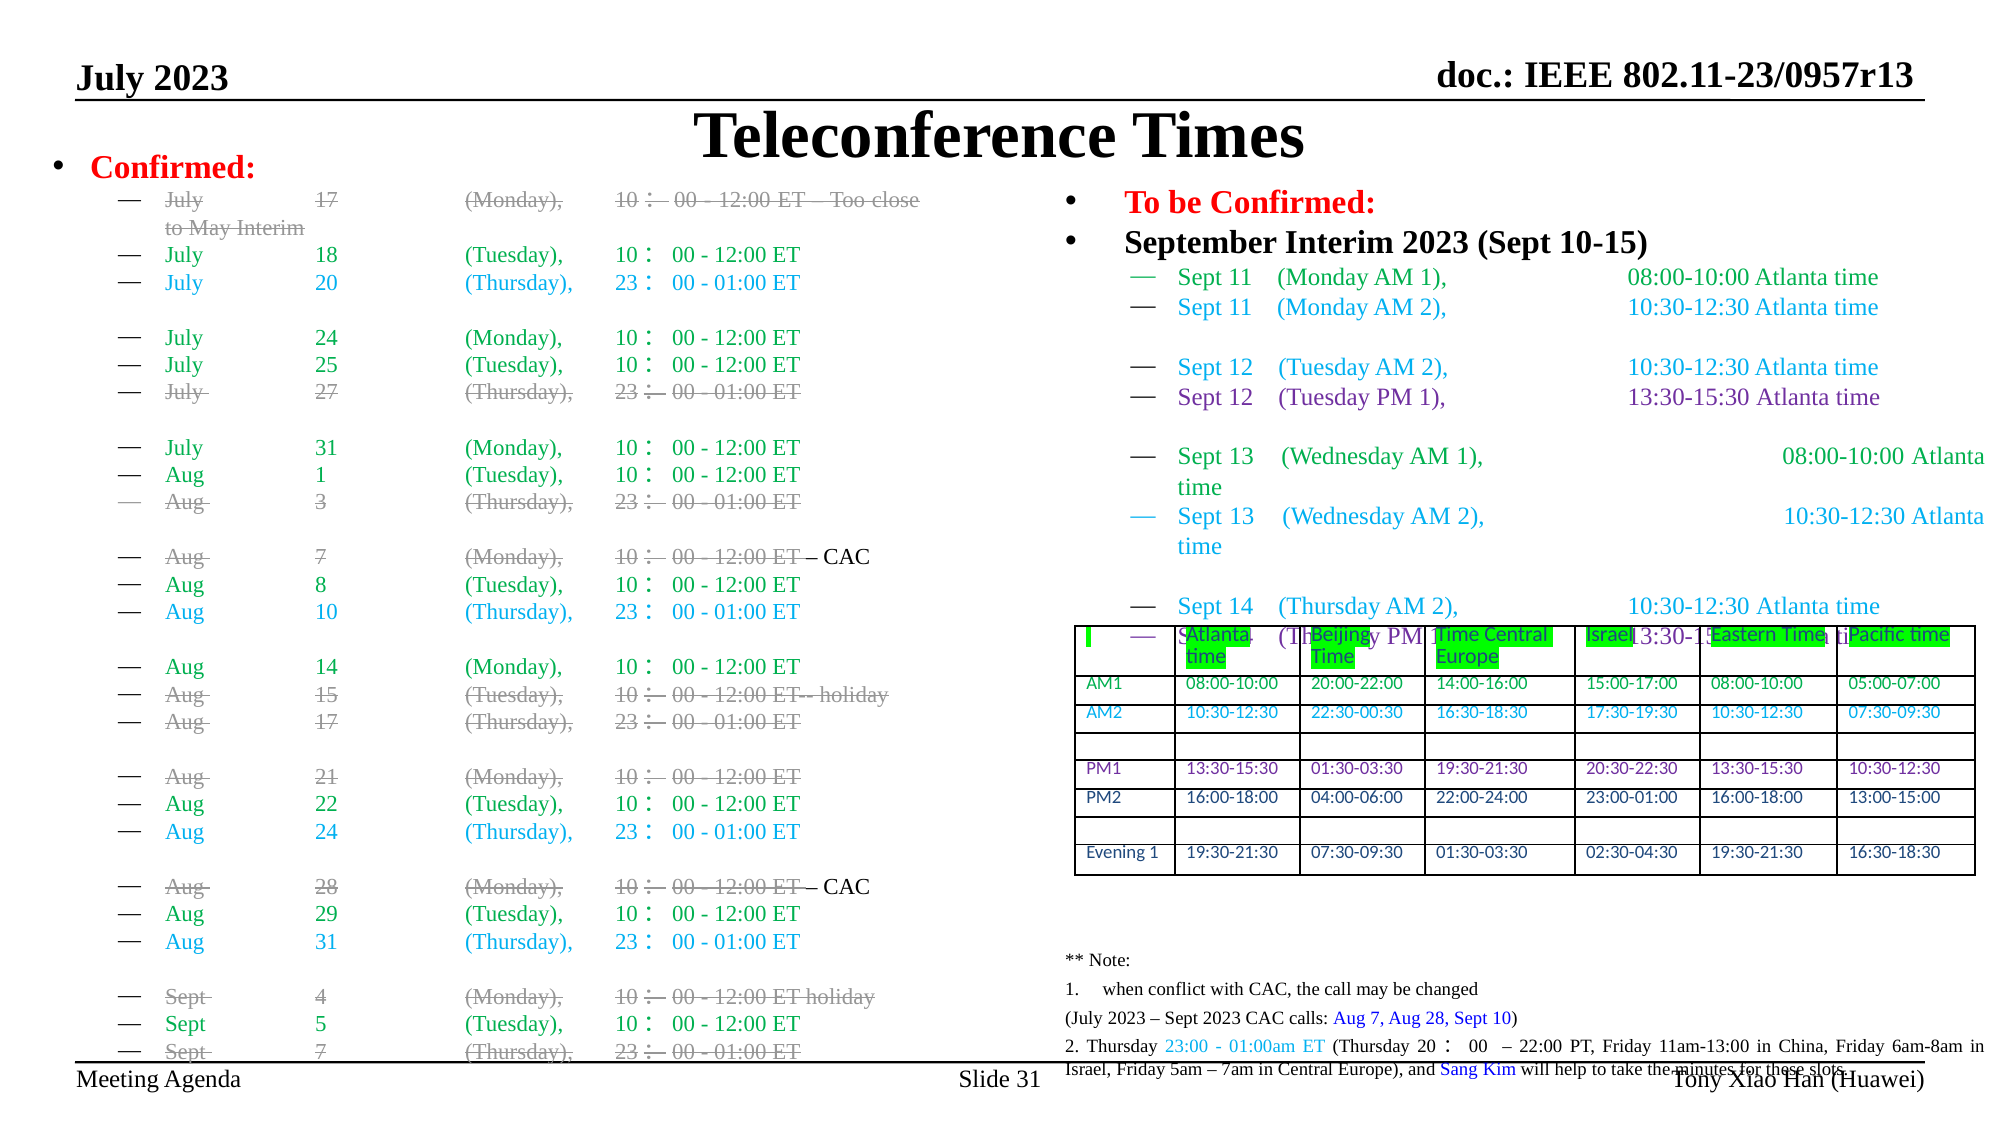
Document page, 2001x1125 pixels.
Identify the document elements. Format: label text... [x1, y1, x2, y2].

table_cell 19:30-21:30 [1701, 845, 1836, 874]
text_box Confirmed: July 17 (Monday), 10：00 - 12:00 ET – Too close to May Interim July 18 (Tuesday), 10：00 - 12:00 ET July 20 (Thursday), 23：00 - 01:00 ET July 24 (Monday), 10：00 - 12:00 ET July 25 (Tuesday), 10：00 - 12:00 ET July 27 (Thursday), 23：00 - 01:00 ET July 31 (Monday), 10：00 - 12:00 ET Aug 1 (Tuesday), 10：00 - 12:00 ET Aug 3 (Thursday), 23：00 - 01:00 ET Aug 7 (Monday), 10：00 - 12:00 ET – CAC Aug 8 (Tuesday), 10：00 - 12:00 ET Aug 10 (Thursday), 23：00 - 01:00 ET Aug 14 (Monday), 10：00 - 12:00 ET Aug 15 (Tuesday), 10：00 - 12:00 ET-- holiday Aug 17 (Thursday), 23：00 - 01:00 ET Aug 21 (Monday), 10：00 - 12:00 ET Aug 22 (Tuesday), 10：00 - 12:00 ET Aug 24 (Thursday), 23：00 - 01:00 ET Aug 28 (Monday), 10：00 - 12:00 ET – CAC Aug 29 (Tuesday), 10：00 - 12:00 ET Aug 31 (Thursday), 23：00 - 01:00 ET Sept 4 (Monday), 10：00 - 12:00 ET holiday Sept 5 (Tuesday), 10：00 - 12:00 ET Sept 7 (Thursday), 23：00 - 01:00 ET [37, 137, 935, 1038]
table_cell 22:30-00:30 [1301, 706, 1424, 732]
table_cell 20:00-22:00 [1301, 677, 1424, 704]
table_cell [1301, 734, 1424, 759]
table_cell [1426, 818, 1574, 844]
table_cell [1301, 818, 1424, 844]
table_cell 10:30-12:30 [1838, 761, 1974, 788]
table_cell 07:30-09:30 [1838, 706, 1974, 732]
table_cell Evening 1 [1076, 845, 1174, 874]
table_cell [1176, 818, 1299, 844]
table_cell 01:30-03:30 [1301, 761, 1424, 788]
table_cell 13:30-15:30 [1701, 761, 1836, 788]
table_cell 08:00-10:00 [1176, 677, 1299, 704]
table_cell 16:30-18:30 [1426, 706, 1574, 732]
table_cell [1176, 734, 1299, 759]
table_cell [1838, 818, 1974, 844]
table_header Beijing Time [1301, 627, 1424, 675]
table_cell PM1 [1076, 761, 1174, 788]
table_cell 05:00-07:00 [1838, 677, 1974, 704]
table_cell 02:30-04:30 [1576, 845, 1699, 874]
table_cell [1076, 734, 1174, 759]
table_cell 08:00-10:00 [1701, 677, 1836, 704]
table_header Atlanta time [1176, 627, 1299, 675]
table_cell 10:30-12:30 [1701, 706, 1836, 732]
table_cell PM2 [1076, 790, 1174, 816]
table_cell [1576, 818, 1699, 844]
text_box To be Confirmed: September Interim 2023 (Sept 10-15) Sept 11 (Monday AM 1), 08:00-10:00 Atlanta time Sept 11 (Monday AM 2), 10:30-12:30 Atlanta time Sept 12 (Tuesday AM 2), 10:30-12:30 Atlanta time Sept 12 (Tuesday PM 1), 13:30-15:30 Atlanta time Sept 13 (Wednesday AM 1), 08:00-10:00 Atlanta time Sept 13 (Wednesday AM 2), 10:30-12:30 Atlanta time Sept 14 (Thursday AM 2), 10:30-12:30 Atlanta time Sept 14 (Thursday PM 1), 13:30-15:30 Atlanta time ** Note: when conflict with CAC, the call may be changed (July 2023 – Sept 2023 CAC calls: Aug 7, Aug 28, Sept 10) 2. Thursday 23:00 - 01:00am ET (Thursday 20：00 – 22:00 PT, Friday 11am-13:00 in China, Friday 6am-8am in Israel, Friday 5am – 7am in Central Europe), and Sang Kim will help to take the minutes for these slots. [1050, 172, 2000, 1023]
table_cell [1838, 734, 1974, 759]
table_cell [1576, 734, 1699, 759]
table_cell AM1 [1076, 677, 1174, 704]
table_cell 14:00-16:00 [1426, 677, 1574, 704]
table_cell 13:30-15:30 [1176, 761, 1299, 788]
table_cell 16:00-18:00 [1176, 790, 1299, 816]
table_cell [1701, 818, 1836, 844]
table_cell [1076, 818, 1174, 844]
table_cell 22:00-24:00 [1426, 790, 1574, 816]
table_cell 01:30-03:30 [1426, 845, 1574, 874]
table_cell 15:00-17:00 [1576, 677, 1699, 704]
table_cell 07:30-09:30 [1301, 845, 1424, 874]
table_header Time Central Europe [1426, 627, 1574, 675]
table_header Israel [1576, 627, 1699, 675]
table_cell 10:30-12:30 [1176, 706, 1299, 732]
table_cell 16:30-18:30 [1838, 845, 1974, 874]
table_cell [1701, 734, 1836, 759]
table_header [1076, 627, 1174, 675]
table_cell 19:30-21:30 [1176, 845, 1299, 874]
table_cell 04:00-06:00 [1301, 790, 1424, 816]
table_cell 17:30-19:30 [1576, 706, 1699, 732]
table_cell 16:00-18:00 [1701, 790, 1836, 816]
table_header Pacific time [1838, 627, 1974, 675]
table_cell AM2 [1076, 706, 1174, 732]
table_cell 23:00-01:00 [1576, 790, 1699, 816]
table_cell 20:30-22:30 [1576, 761, 1699, 788]
text_box Teleconference Times [362, 87, 1638, 175]
table_cell [1426, 734, 1574, 759]
table_cell 13:00-15:00 [1838, 790, 1974, 816]
table_header Eastern Time [1701, 627, 1836, 675]
table_cell 19:30-21:30 [1426, 761, 1574, 788]
